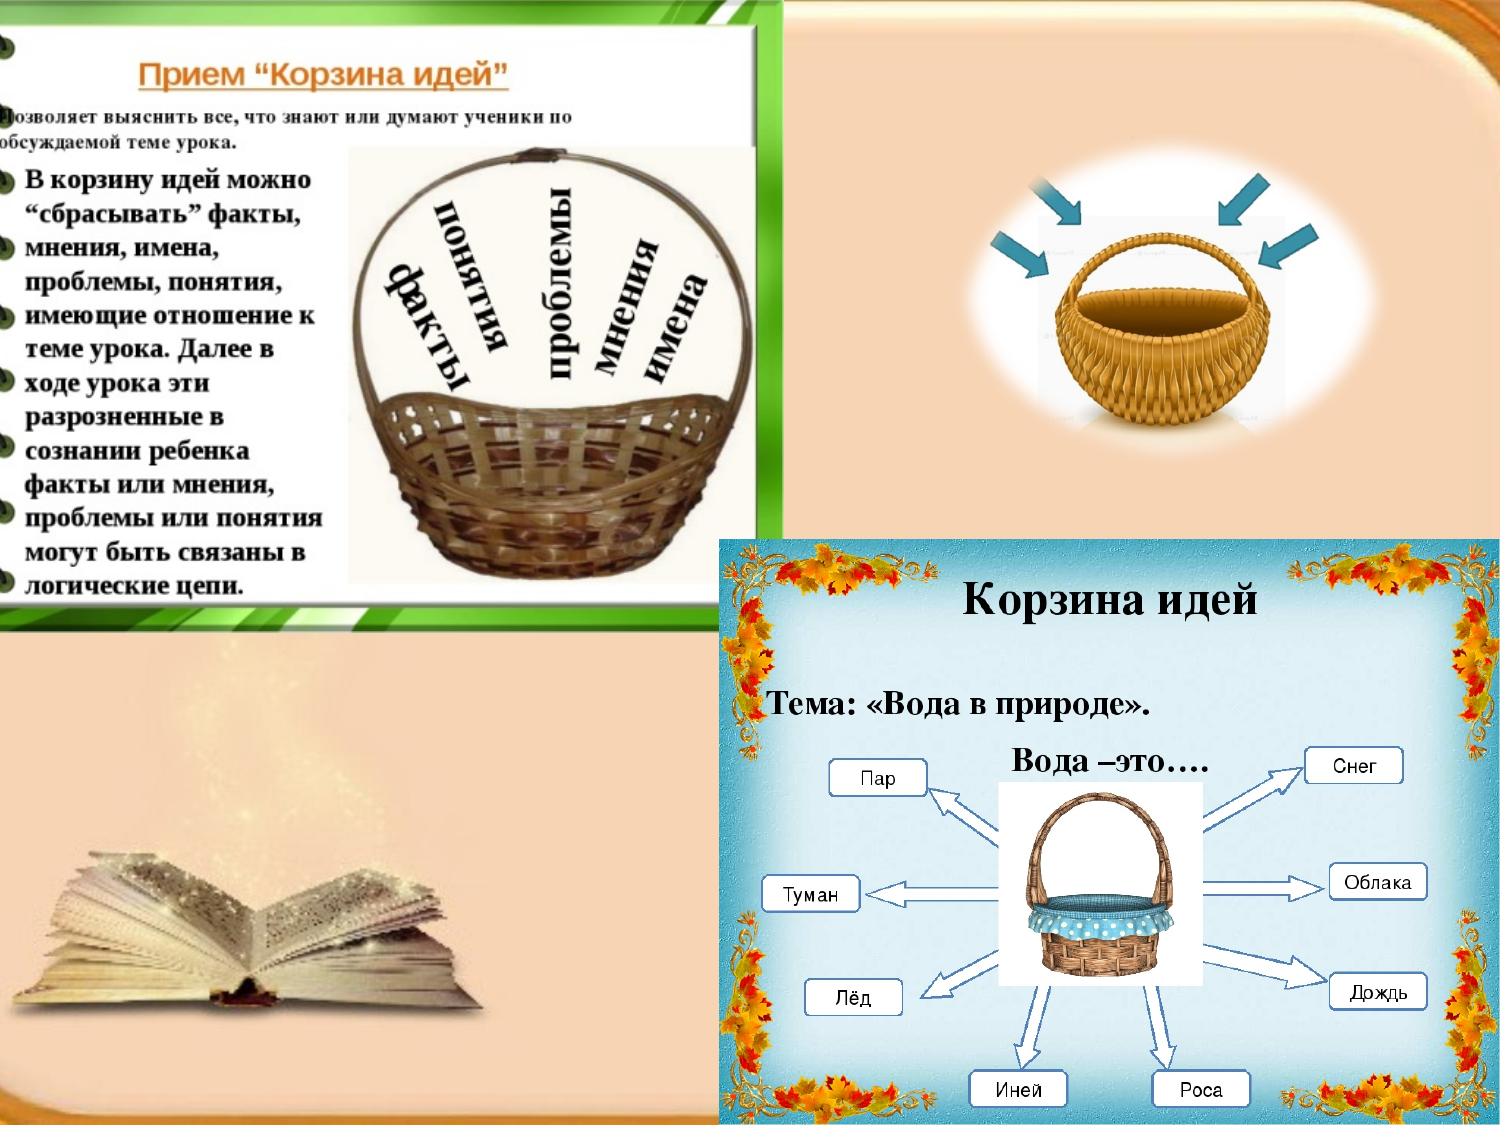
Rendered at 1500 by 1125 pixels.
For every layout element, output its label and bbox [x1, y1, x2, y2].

picture [0, 0, 1500, 1125]
list [0, 0, 784, 633]
